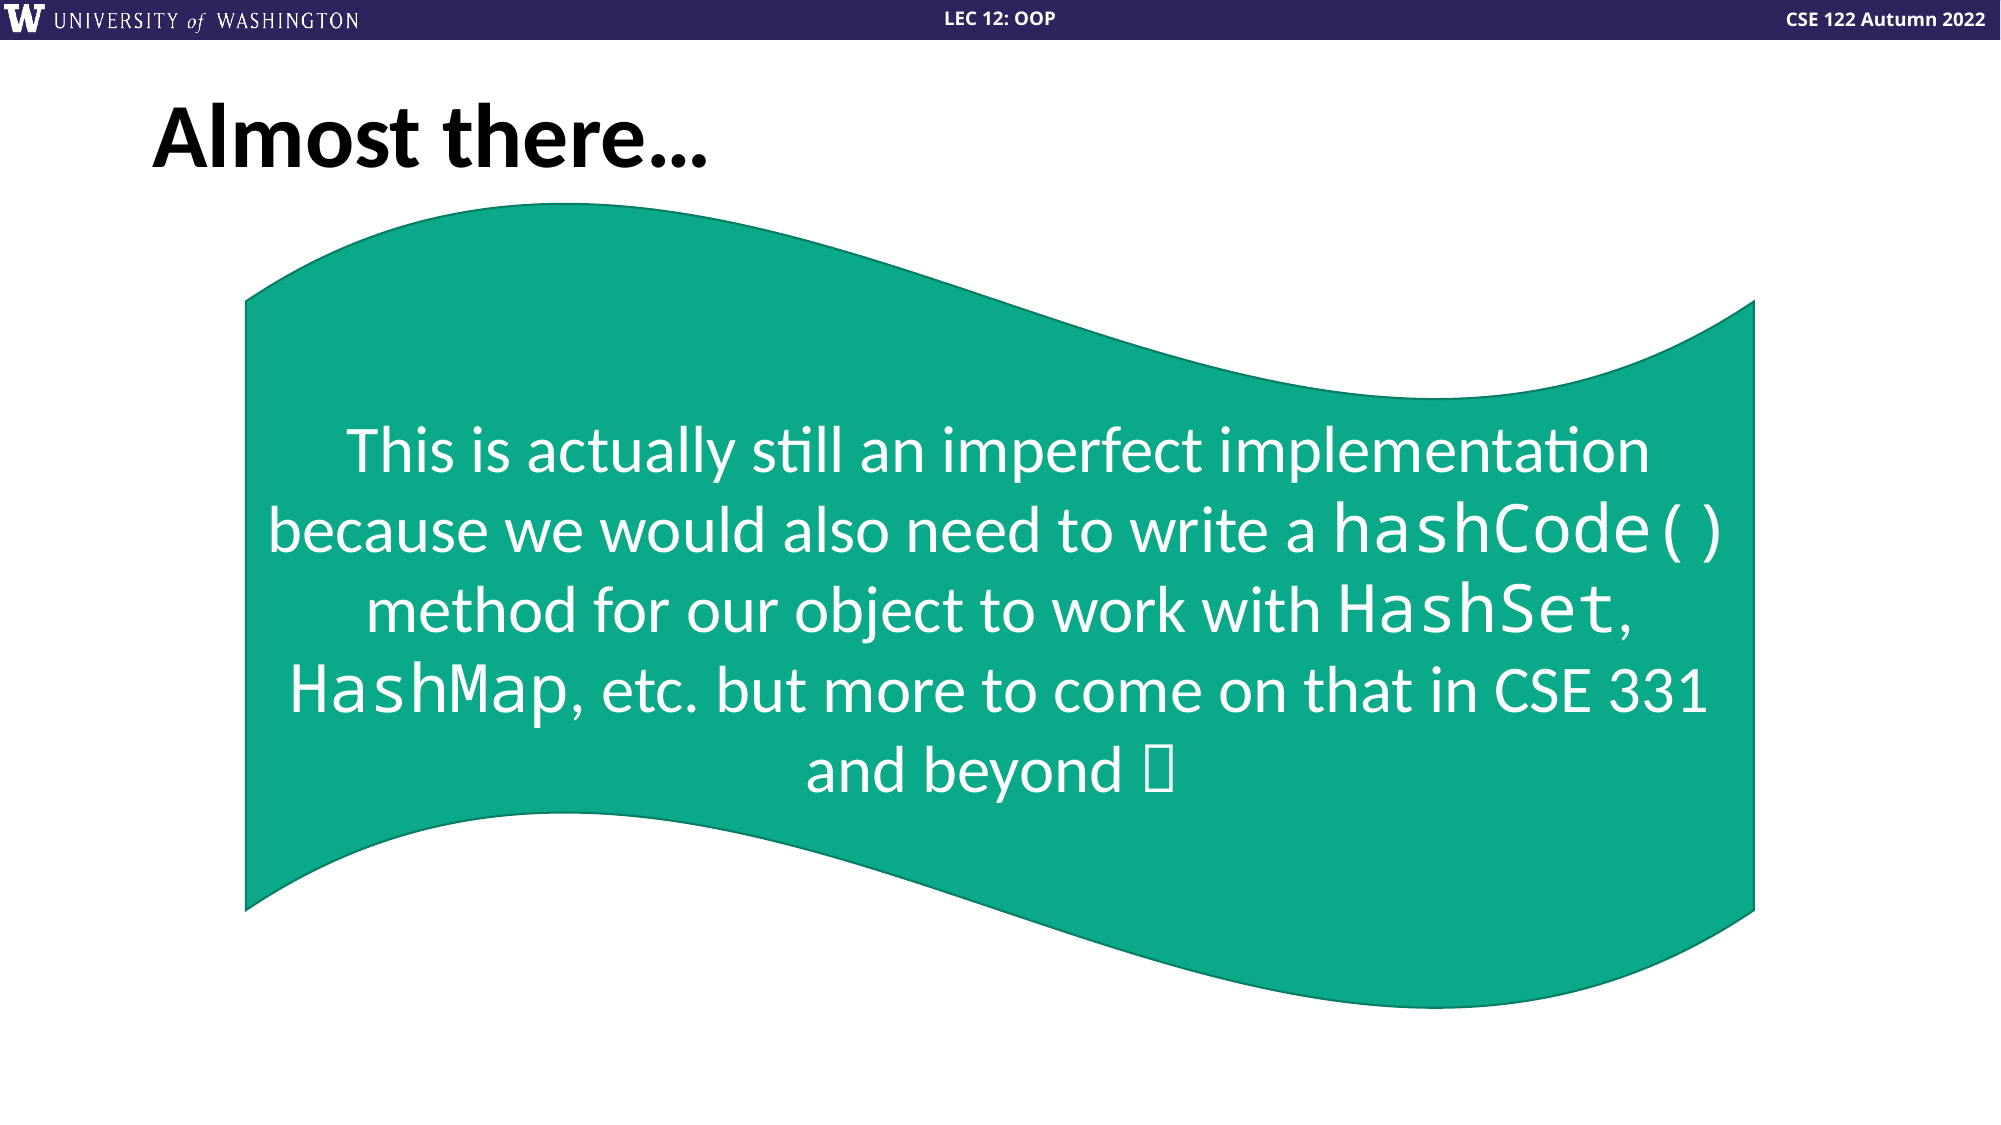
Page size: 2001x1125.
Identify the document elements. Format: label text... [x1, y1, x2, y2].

title Almost there… [137, 74, 1863, 200]
picture [4, 4, 358, 33]
text_box This is actually still an imperfect implementation because we would also need to write a hashCode() method for our object to work with HashSet, HashMap, etc. but more to come on that in CSE 331 and beyond  [244, 202, 1755, 1009]
